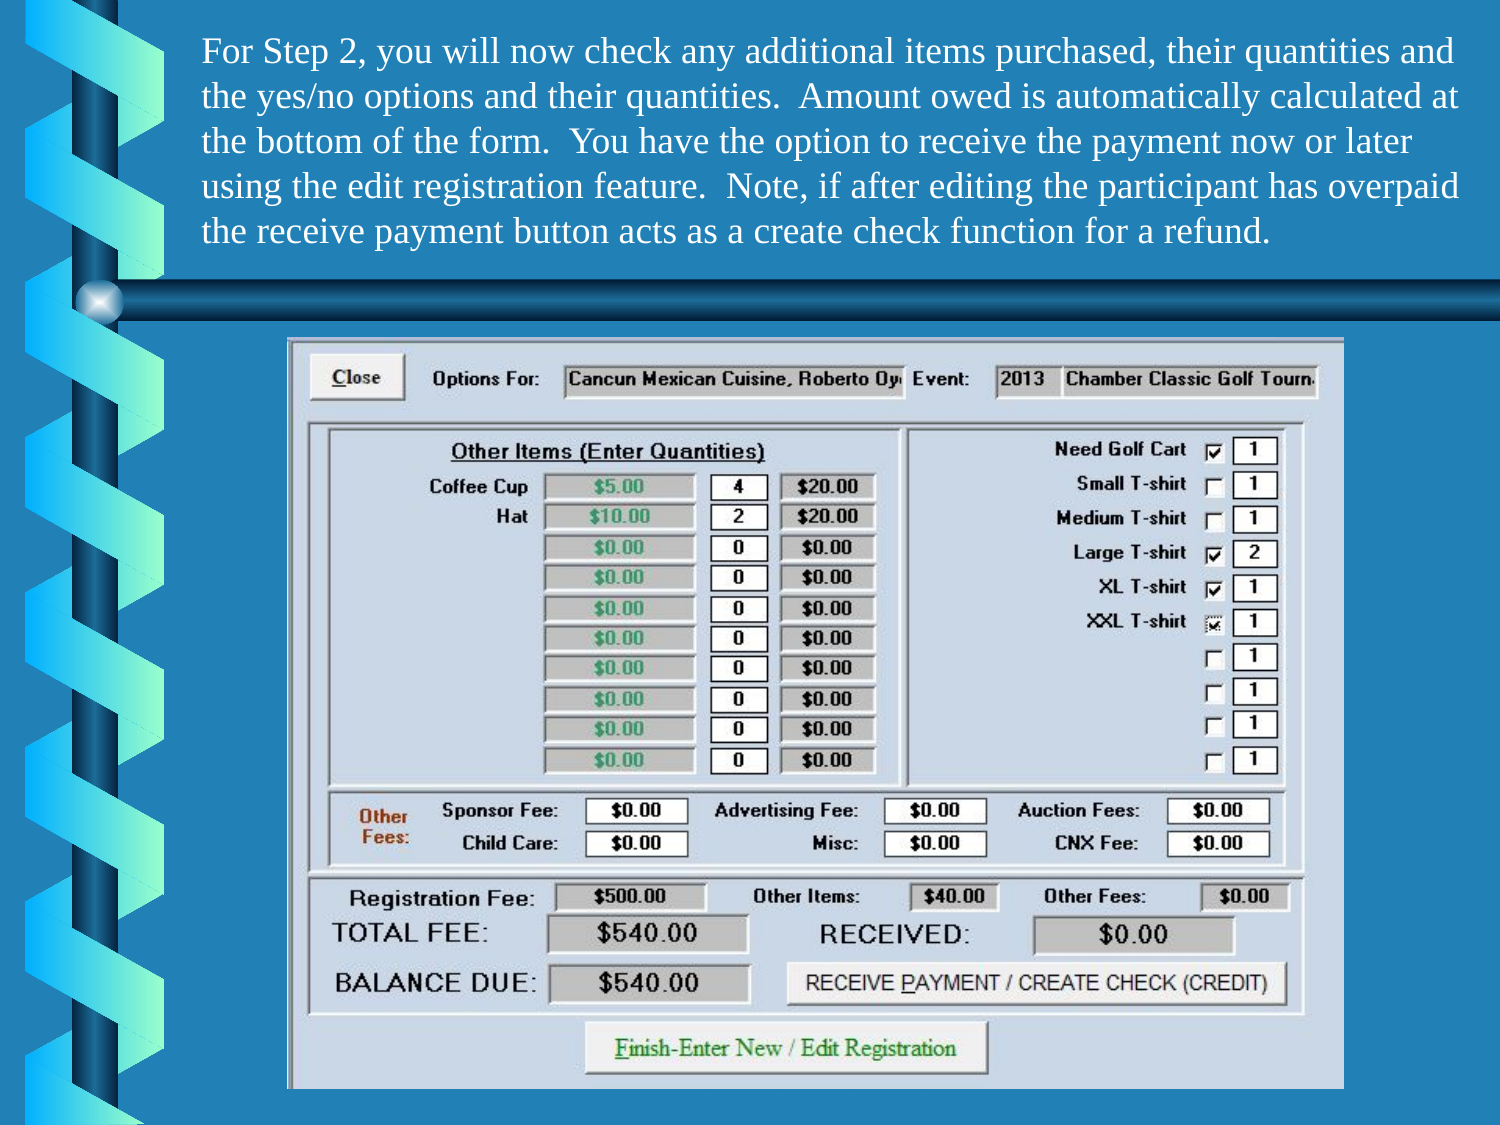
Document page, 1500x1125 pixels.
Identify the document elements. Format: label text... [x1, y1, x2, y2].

picture [287, 337, 1344, 1090]
text_box For Step 2, you will now check any additional items purchased, their quantities and the yes/no options and their quantities. Amount owed is automatically calculated at the bottom of the form. You have the option to receive the payment now or later using the edit registration feature. Note, if after editing the participant has overpaid the receive payment button acts as a create check function for a refund. [186, 18, 1500, 259]
